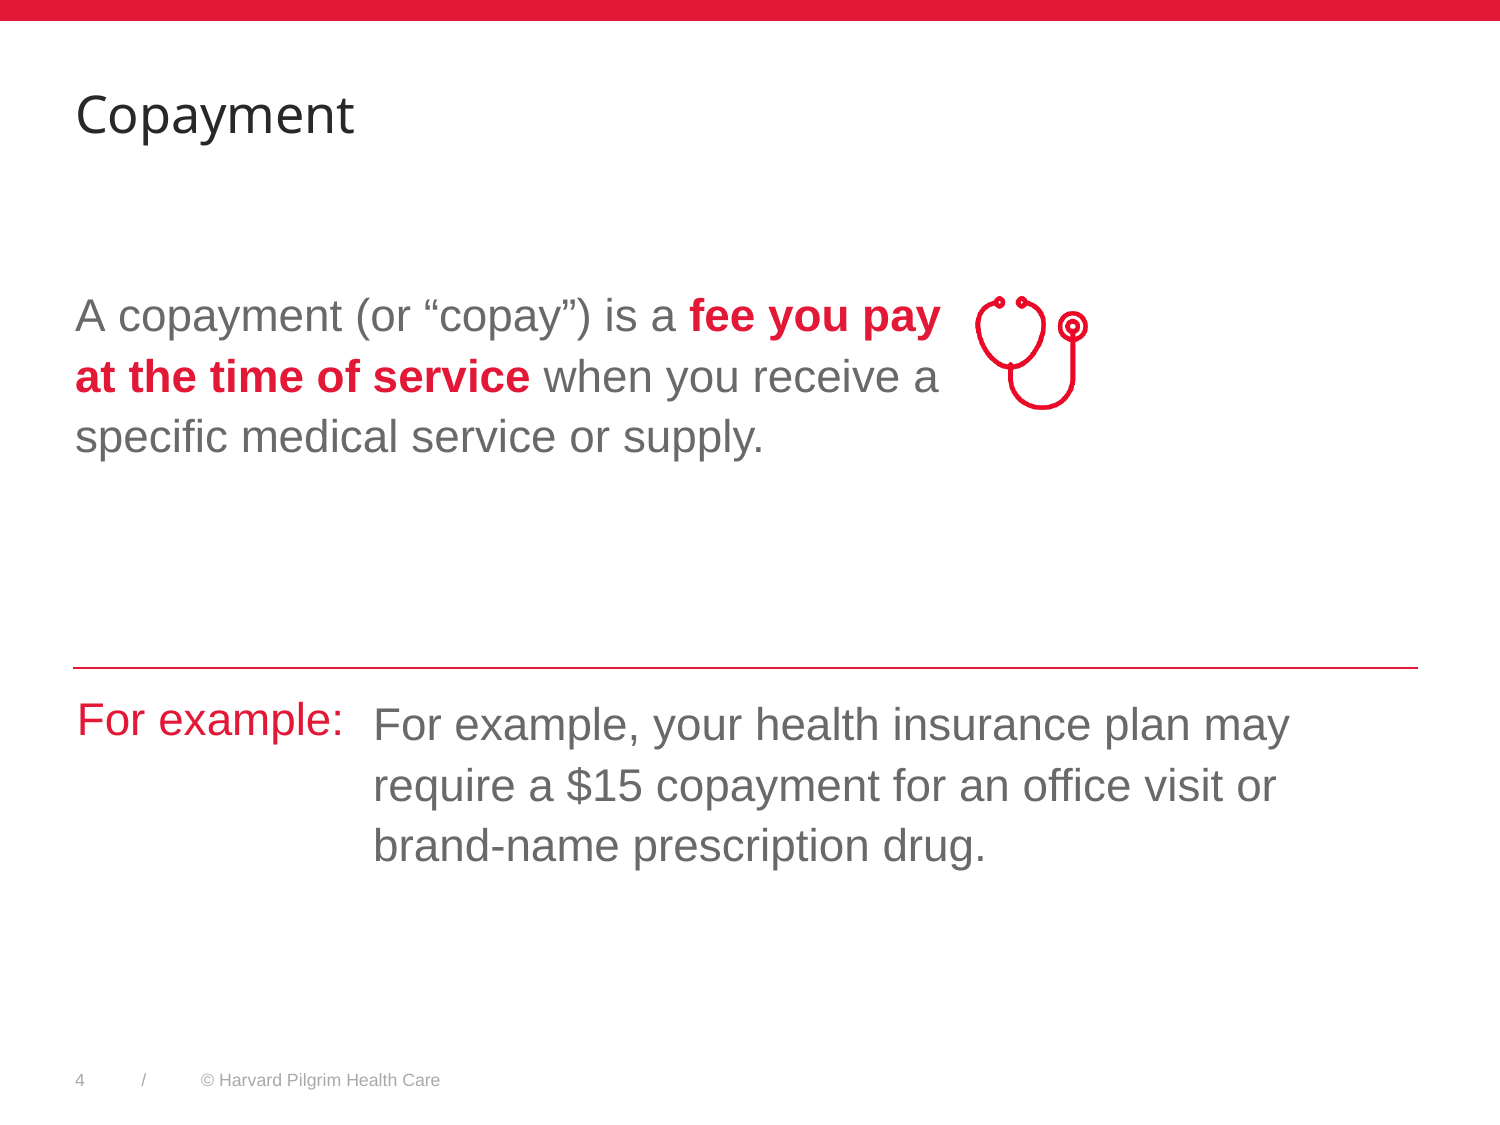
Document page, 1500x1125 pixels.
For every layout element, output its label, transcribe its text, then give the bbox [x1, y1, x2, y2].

text_box For example, your health insurance plan may require a $15 copayment for an office visit or brand-name prescription drug. [356, 682, 1321, 879]
picture [974, 296, 1089, 410]
list A copayment (or “copay”) is a fee you pay at the time of service when you receive a specific medical service or supply. [75, 280, 986, 468]
text_box For example: [62, 682, 356, 752]
title Copayment [75, 75, 1425, 227]
